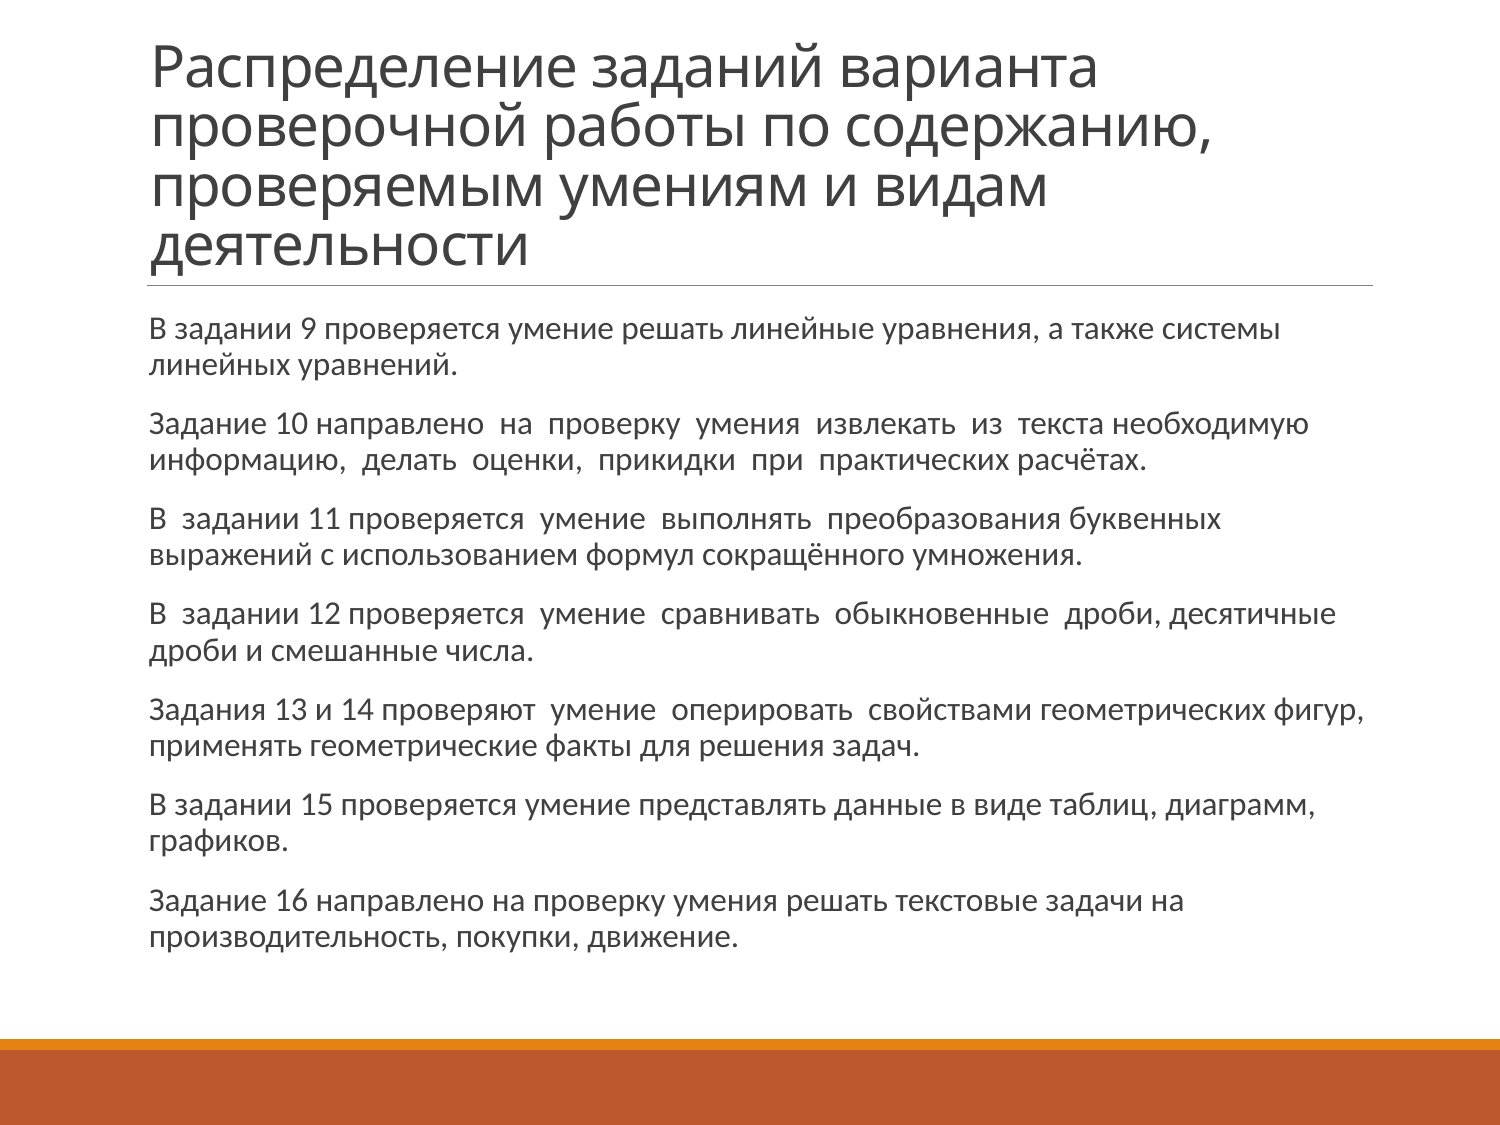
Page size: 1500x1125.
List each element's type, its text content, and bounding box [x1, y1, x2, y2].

title Распределение заданий варианта проверочной работы по содержанию, проверяемым умениям и видам деятельности [135, 47, 1373, 285]
list В задании 9 проверяется умение решать линейные уравнения, а также системы линейных уравнений. Задание 10 направлено на проверку умения извлекать из текста необходимую информацию, делать оценки, прикидки при практических расчётах. В задании 11 проверяется умение выполнять преобразования буквенных выражений с использованием формул сокращённого умножения. В задании 12 проверяется умение сравнивать обыкновенные дроби, десятичные дроби и смешанные числа. Задания 13 и 14 проверяют умение оперировать свойствами геометрических фигур, применять геометрические факты для решения задач. В задании 15 проверяется умение представлять данные в виде таблиц, диаграмм, графиков. Задание 16 направлено на проверку умения решать текстовые задачи на производительность, покупки, движение. [135, 302, 1373, 963]
